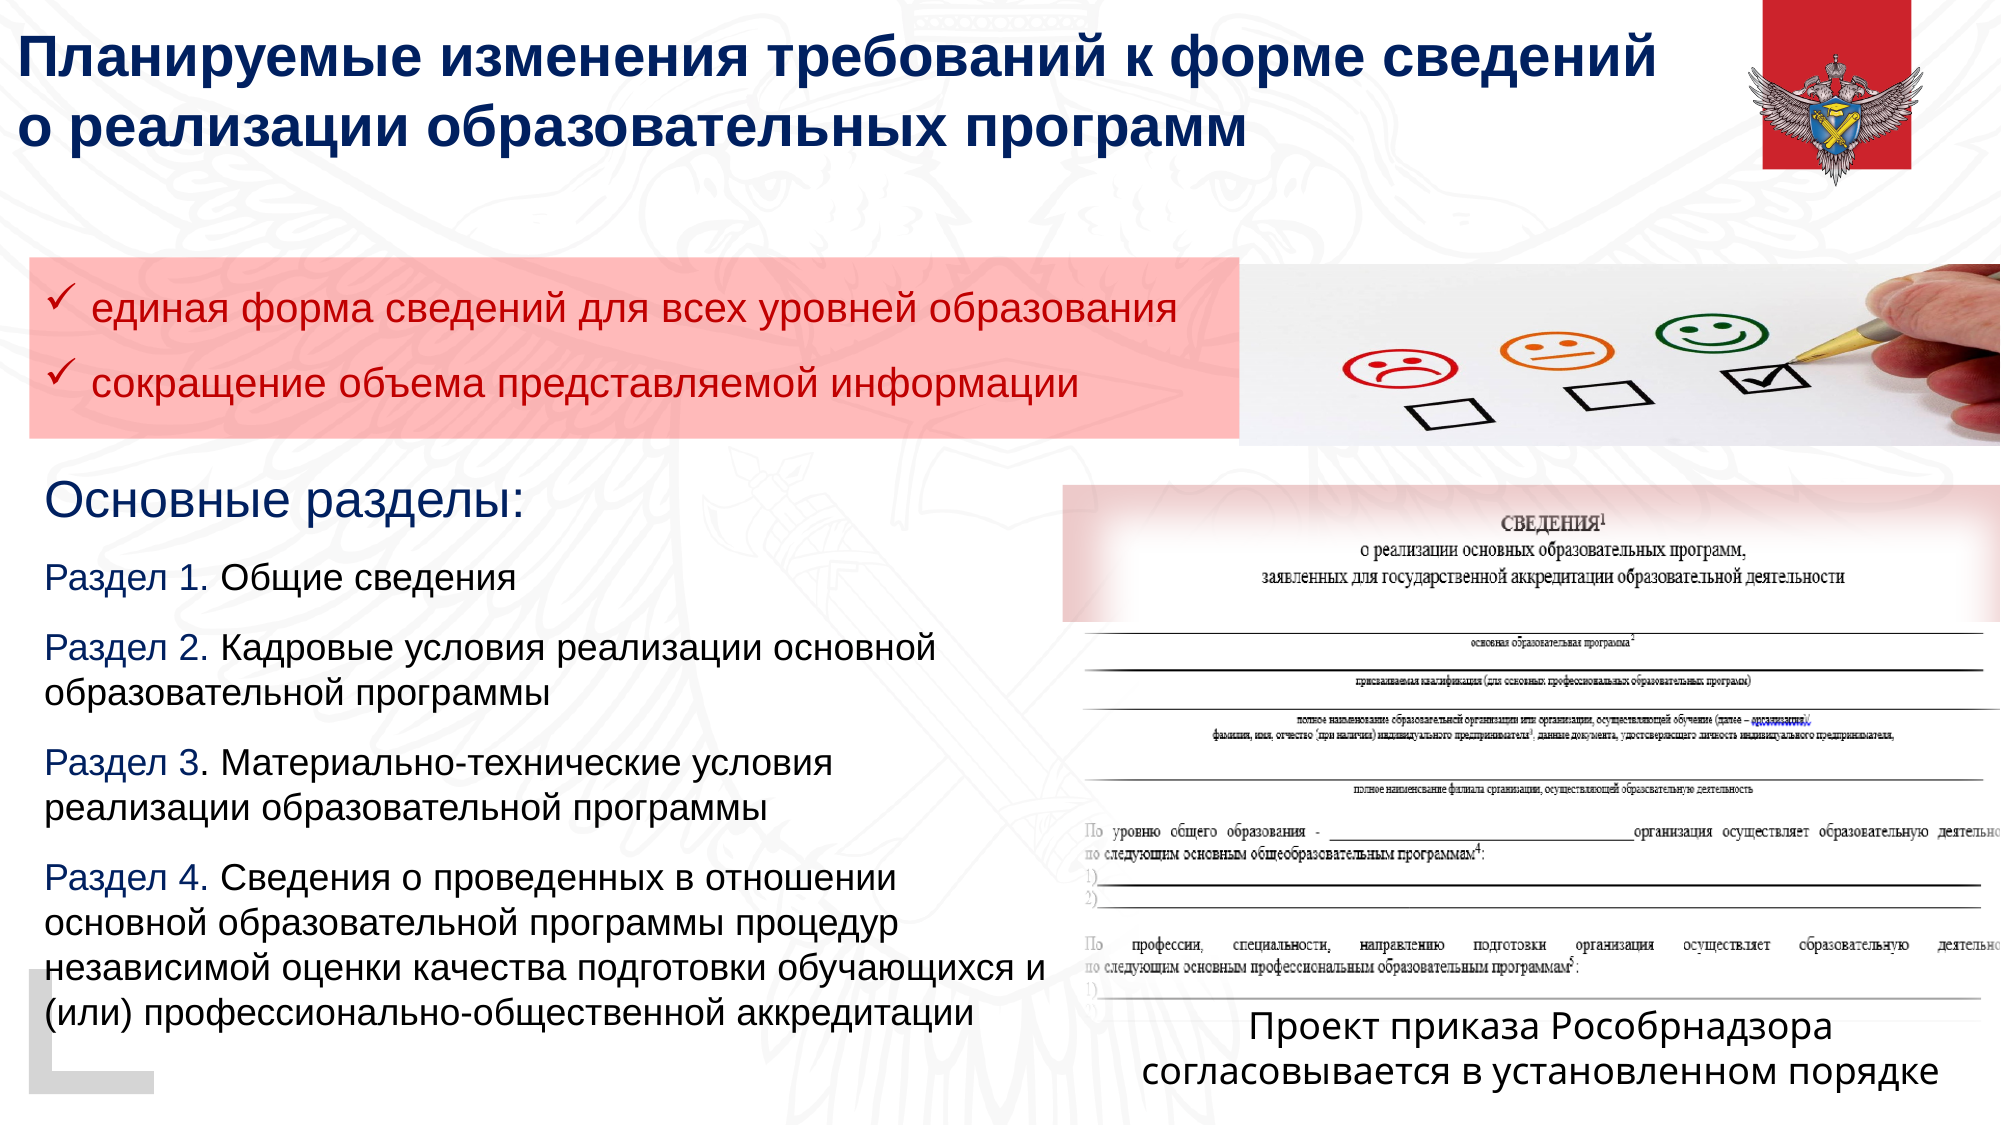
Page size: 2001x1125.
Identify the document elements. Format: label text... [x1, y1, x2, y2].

text_box Планируемые изменения требований к форме сведений о реализации образовательных программ [0, 4, 1759, 172]
picture [1239, 263, 2000, 446]
text_box Основные разделы: Раздел 1. Общие сведения Раздел 2. Кадровые условия реализации основной образовательной программы Раздел 3. Материально-технические условия реализации образовательной программы Раздел 4. Сведения о проведенных в отношении основной образовательной программы процедур независимой оценки качества подготовки обучающихся и (или) профессионально-общественной аккредитации [29, 457, 1063, 1086]
picture [1062, 476, 2000, 1032]
text_box единая форма сведений для всех уровней образования сокращение объема представляемой информации [27, 255, 1241, 441]
picture [1714, 54, 1960, 192]
text_box Проект приказа Рособрнадзора согласовывается в установленном порядке [1082, 1032, 2000, 1100]
